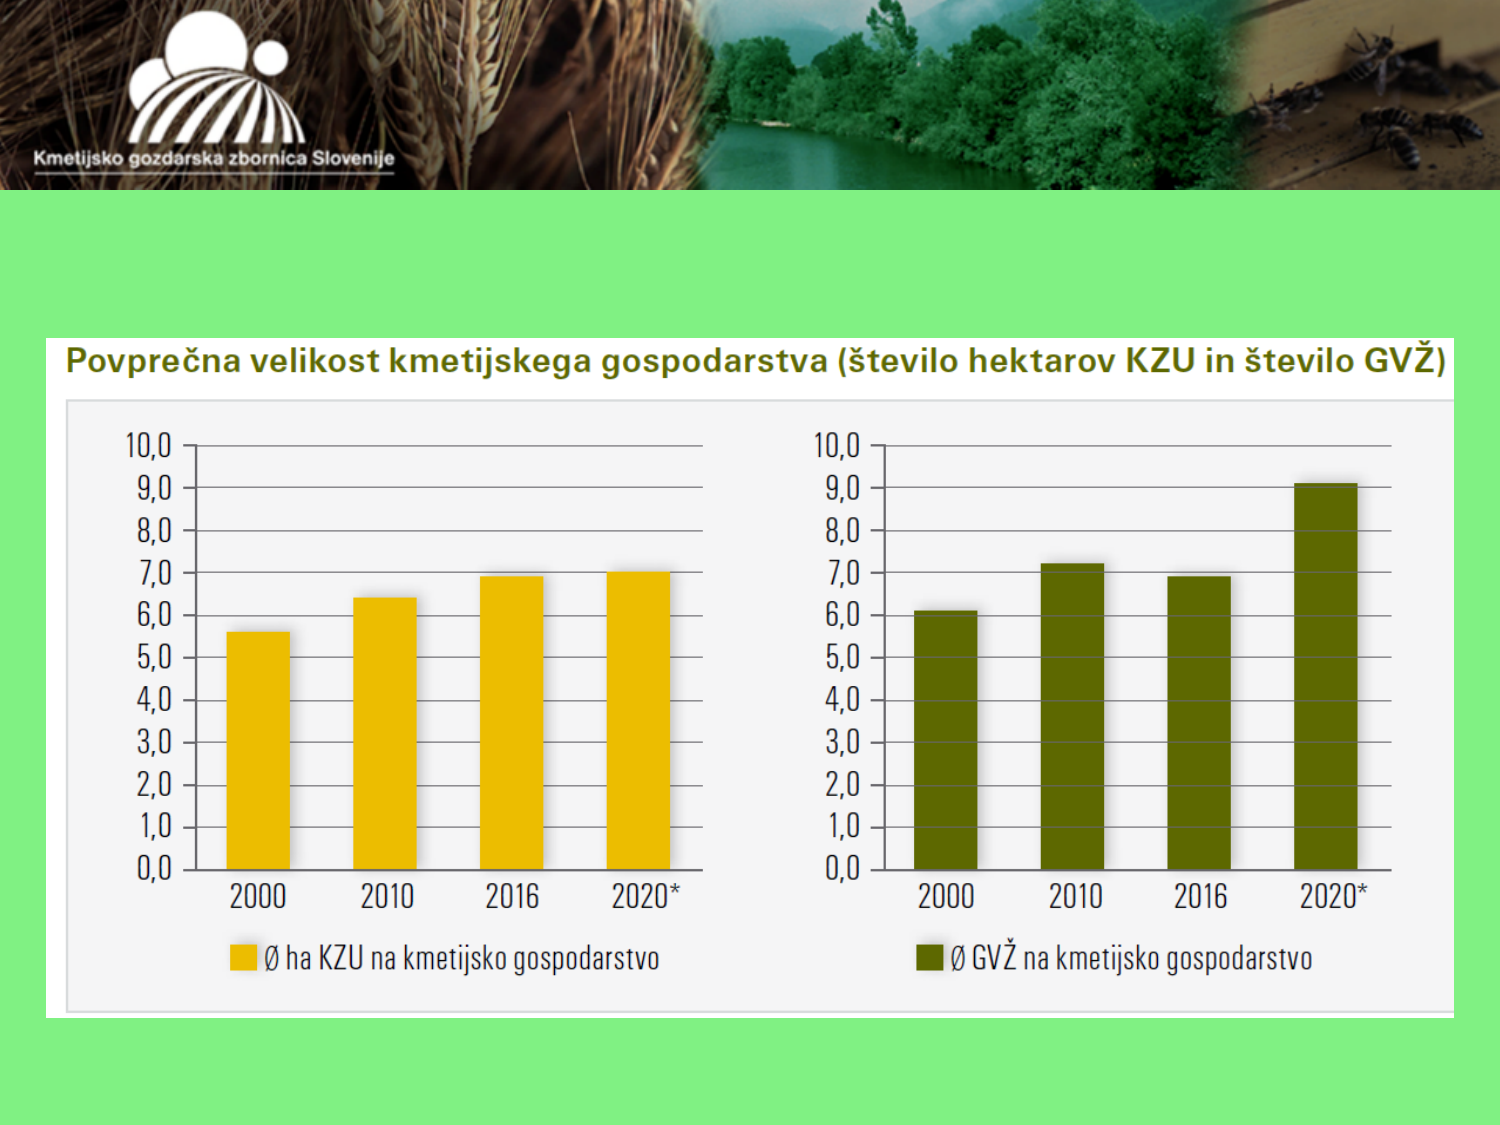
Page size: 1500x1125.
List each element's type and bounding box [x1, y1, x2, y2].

list [45, 337, 1454, 1018]
picture [0, 0, 1500, 190]
